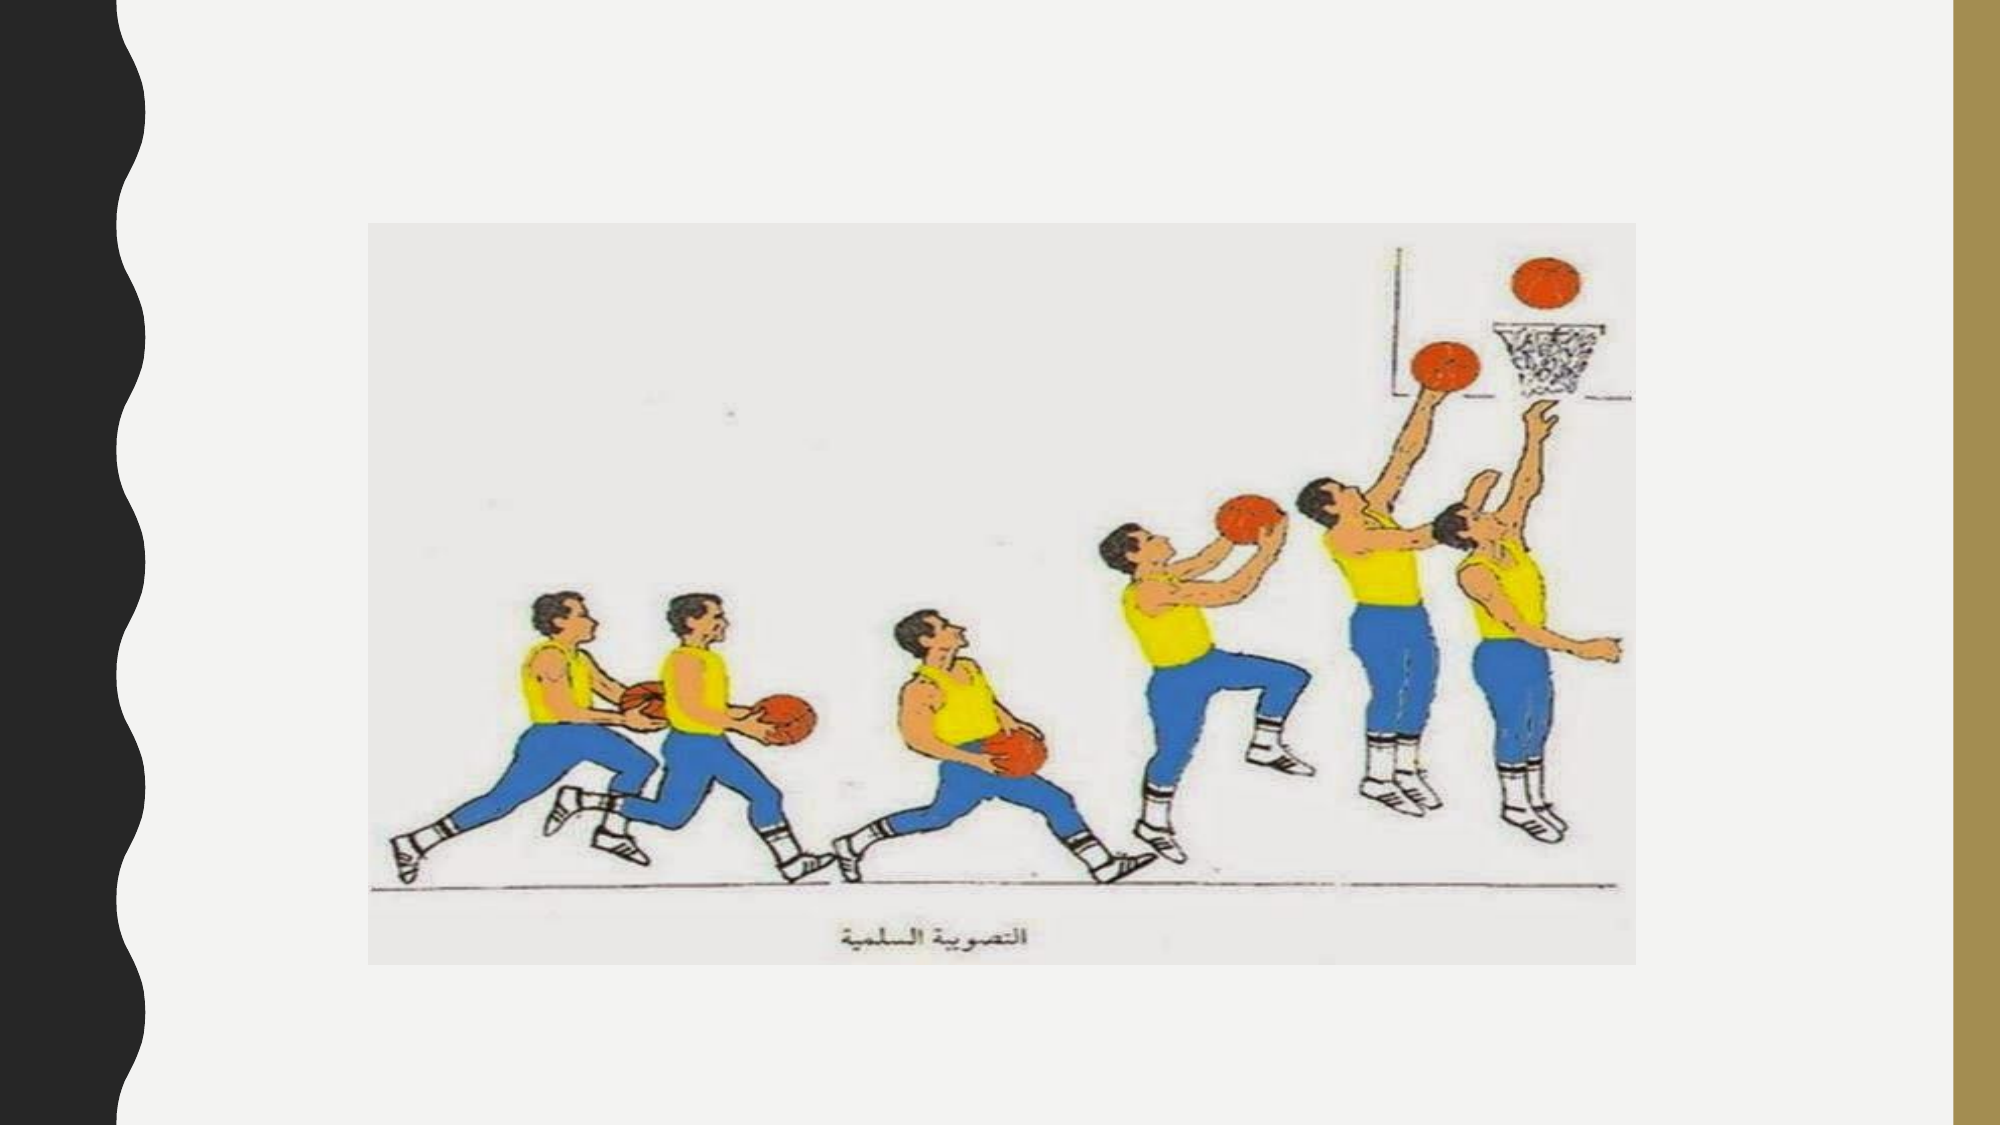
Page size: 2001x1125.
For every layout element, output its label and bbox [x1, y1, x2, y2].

list [368, 224, 1636, 965]
